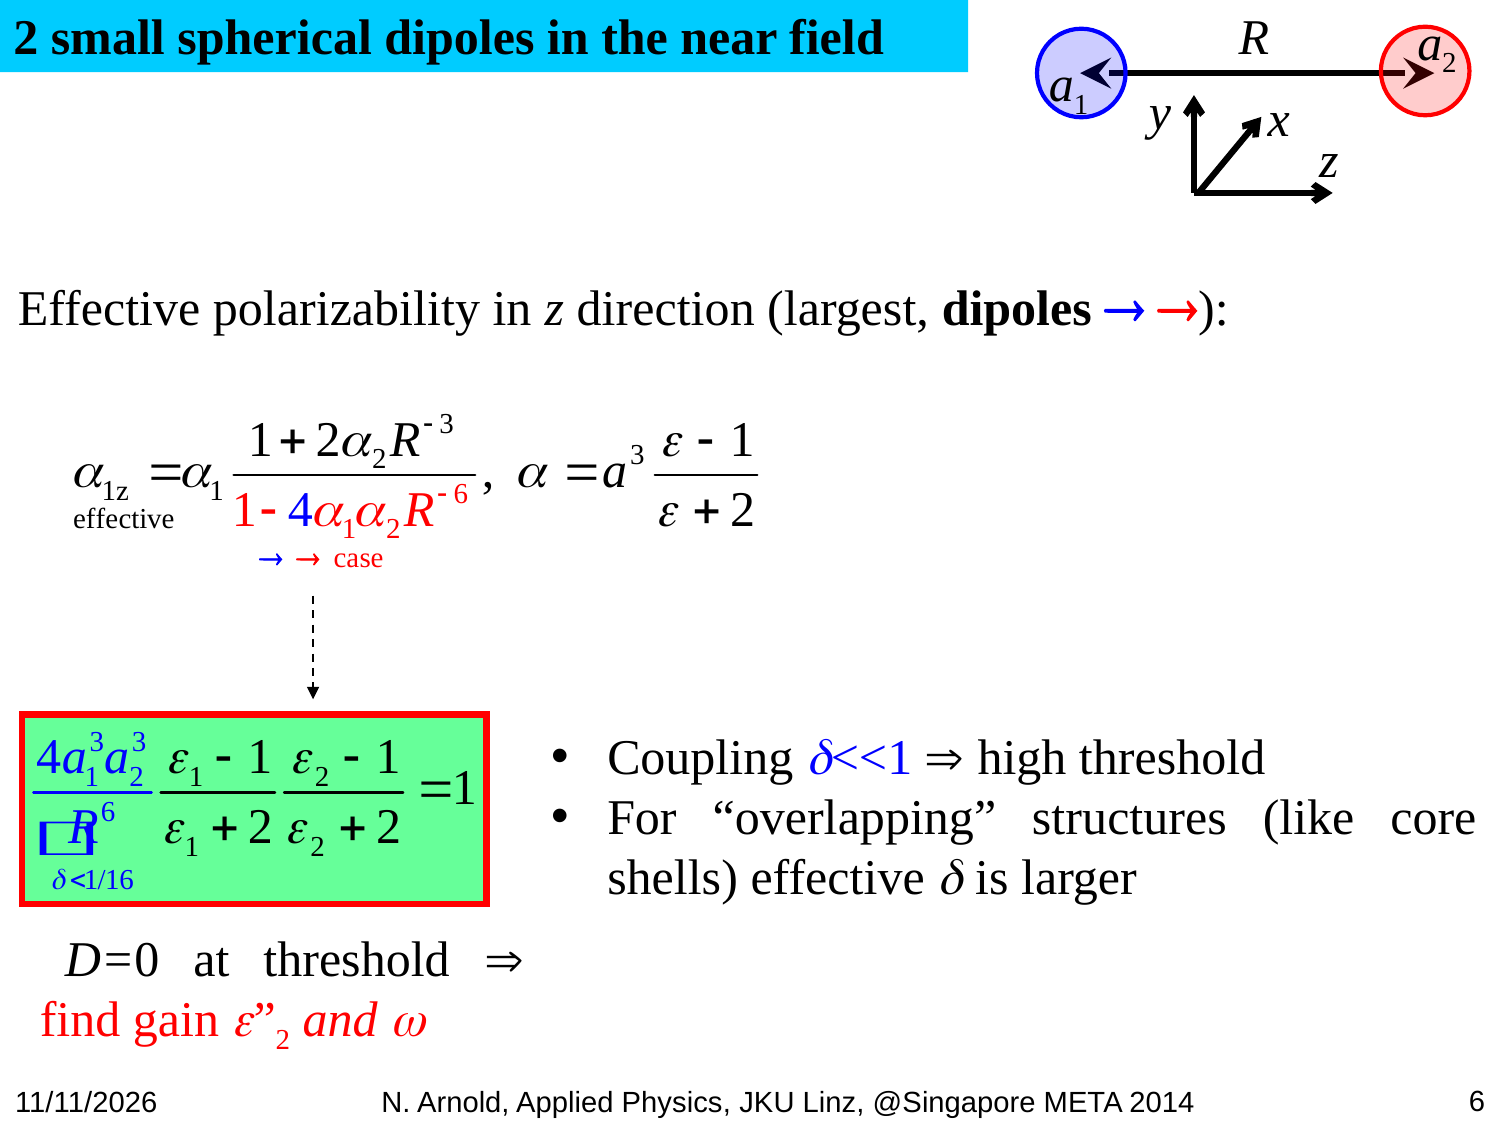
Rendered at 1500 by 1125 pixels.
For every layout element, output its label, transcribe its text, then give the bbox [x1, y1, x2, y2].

footer N. Arnold, Applied Physics, JKU Linz, @Singapore META 2014 [229, 1075, 1348, 1125]
text_box 2 small spherical dipoles in the near field [0, 0, 969, 73]
text_box D=0 at threshold  find gain ”2 and  [24, 919, 539, 1063]
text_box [65, 399, 767, 584]
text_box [1033, 0, 1491, 196]
slide_number 6 [1386, 1074, 1500, 1125]
text_box Effective polarizability in z direction (largest, dipoles  ): [3, 267, 1473, 343]
text_box Coupling <<1  high threshold For “overlapping” structures (like core shells) effective  is larger [536, 717, 1492, 913]
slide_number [0, 1075, 187, 1125]
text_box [24, 717, 484, 902]
